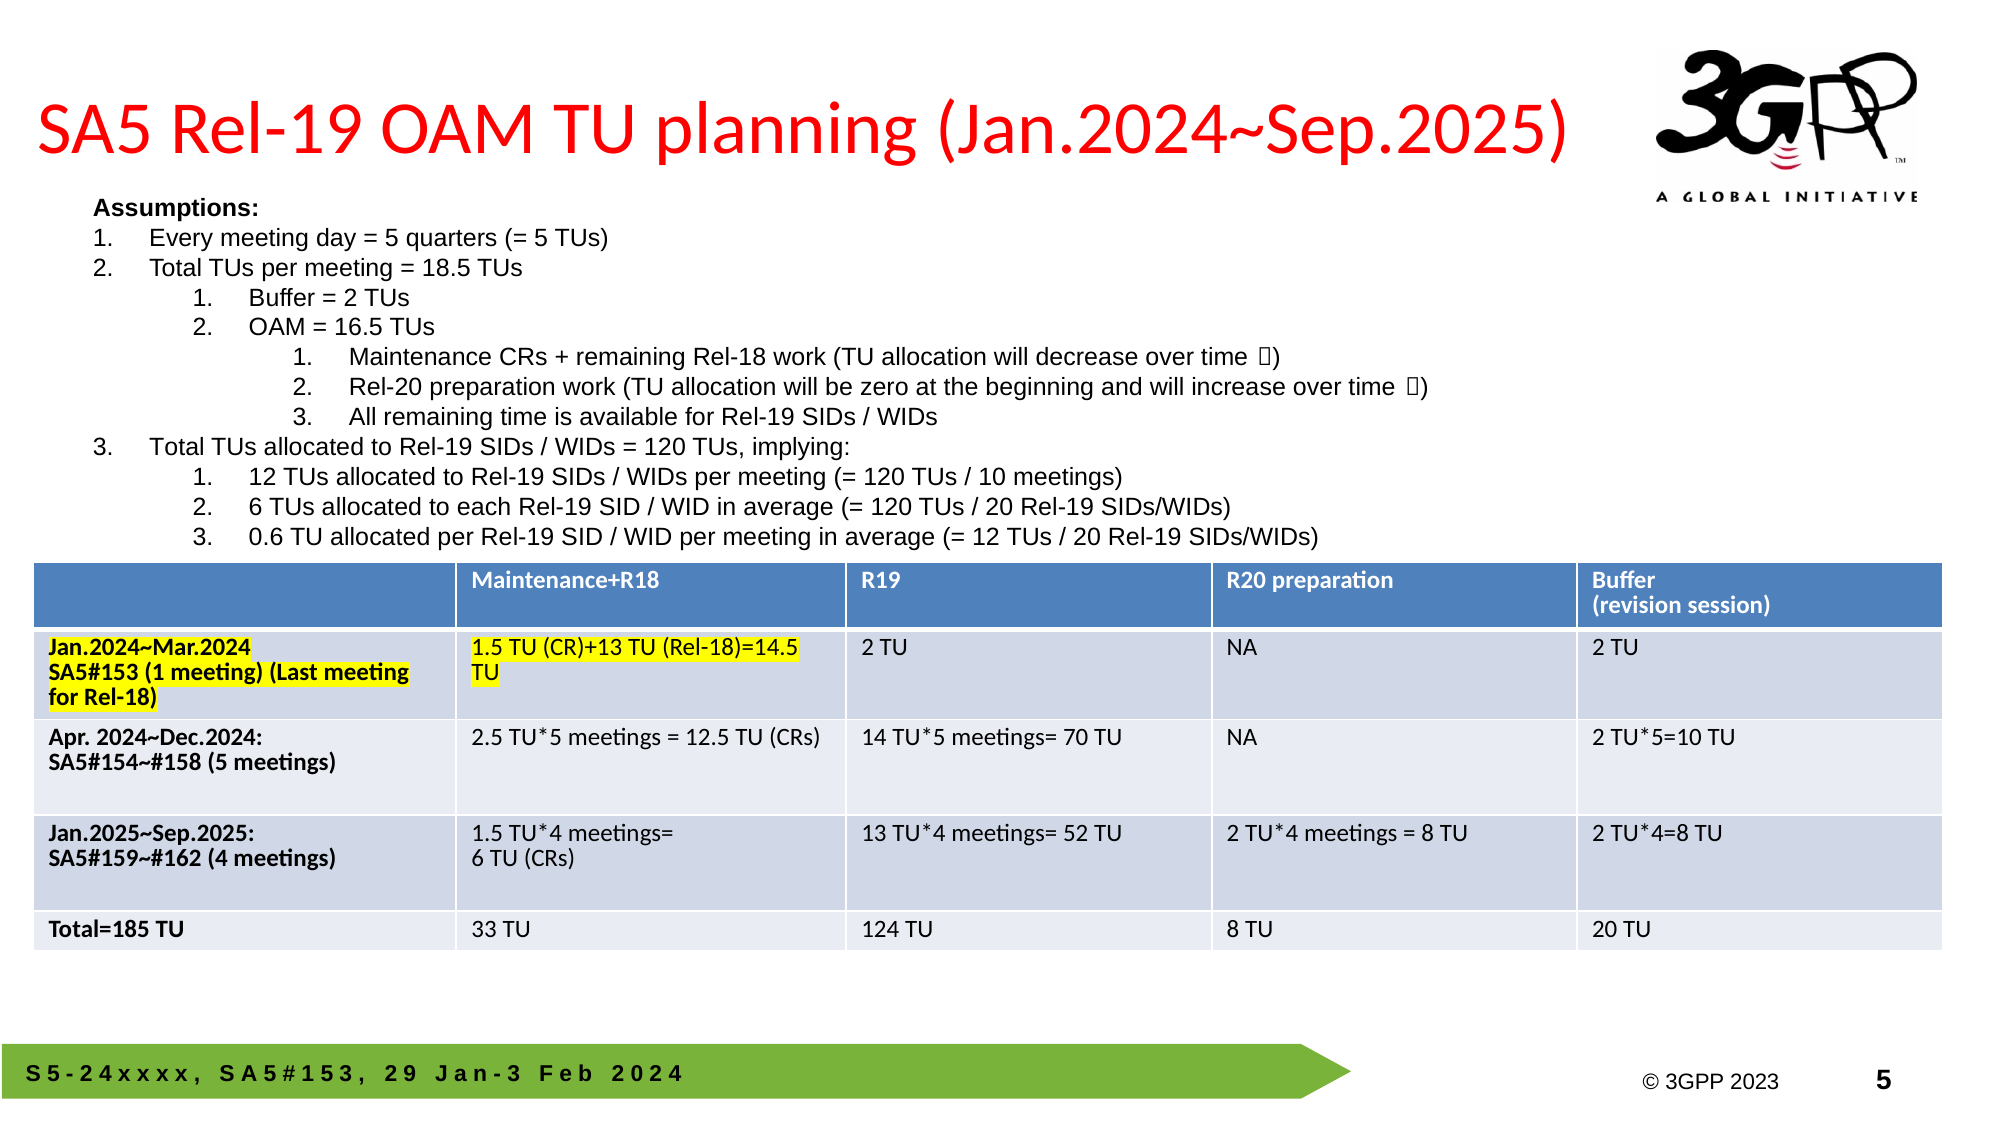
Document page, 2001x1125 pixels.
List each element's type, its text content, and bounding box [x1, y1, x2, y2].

table_cell 1.5 TU*4 meetings= 6 TU (CRs) [457, 816, 845, 910]
table_cell 33 TU [457, 912, 845, 950]
table_cell NA [1213, 720, 1576, 814]
table_cell 2 TU*5=10 TU [1578, 720, 1942, 814]
table_cell 2 TU [1578, 632, 1942, 719]
table_cell Jan.2025~Sep.2025: SA5#159~#162 (4 meetings) [34, 816, 455, 910]
table_cell 2 TU [847, 632, 1211, 719]
table_cell 13 TU*4 meetings= 52 TU [847, 816, 1211, 910]
table_cell Jan.2024~Mar.2024 SA5#153 (1 meeting) (Last meeting for Rel-18) [34, 632, 455, 719]
table_cell 1.5 TU (CR)+13 TU (Rel-18)=14.5 TU [457, 632, 845, 719]
table_header Buffer (revision session) [1578, 563, 1942, 627]
table_header R20 preparation [1213, 563, 1576, 627]
table_cell NA [1213, 632, 1576, 719]
table_header Maintenance+R18 [457, 563, 845, 627]
table_cell Total=185 TU [34, 912, 455, 950]
table_cell 8 TU [1213, 912, 1576, 950]
table_header [34, 563, 455, 627]
table_cell 2 TU*4 meetings = 8 TU [1213, 816, 1576, 910]
title SA5 Rel-19 OAM TU planning (Jan.2024~Sep.2025) [20, 29, 1589, 218]
table_cell Apr. 2024~Dec.2024: SA5#154~#158 (5 meetings) [34, 720, 455, 814]
table_cell 124 TU [847, 912, 1211, 950]
table_cell 2 TU*4=8 TU [1578, 816, 1942, 910]
table_header R19 [847, 563, 1211, 627]
picture [1656, 50, 1917, 202]
table_cell 20 TU [1578, 912, 1942, 950]
table_cell 14 TU*5 meetings= 70 TU [847, 720, 1211, 814]
text_box Assumptions: Every meeting day = 5 quarters (= 5 TUs) Total TUs per meeting = 18.5 TUs Buffer = 2 TUs OAM = 16.5 TUs Maintenance CRs + remaining Rel-18 work (TU allocation will decrease over time ) Rel-20 preparation work (TU allocation will be zero at the beginning and will increase over time ) All remaining time is available for Rel-19 SIDs / WIDs Total TUs allocated to Rel-19 SIDs / WIDs = 120 TUs, implying: 12 TUs allocated to Rel-19 SIDs / WIDs per meeting (= 120 TUs / 10 meetings) 6 TUs allocated to each Rel-19 SID / WID in average (= 120 TUs / 20 Rel-19 SIDs/WIDs) 0.6 TU allocated per Rel-19 SID / WID per meeting in average (= 12 TUs / 20 Rel-19 SIDs/WIDs) [78, 183, 1794, 558]
table_cell 2.5 TU*5 meetings = 12.5 TU (CRs) [457, 720, 845, 814]
